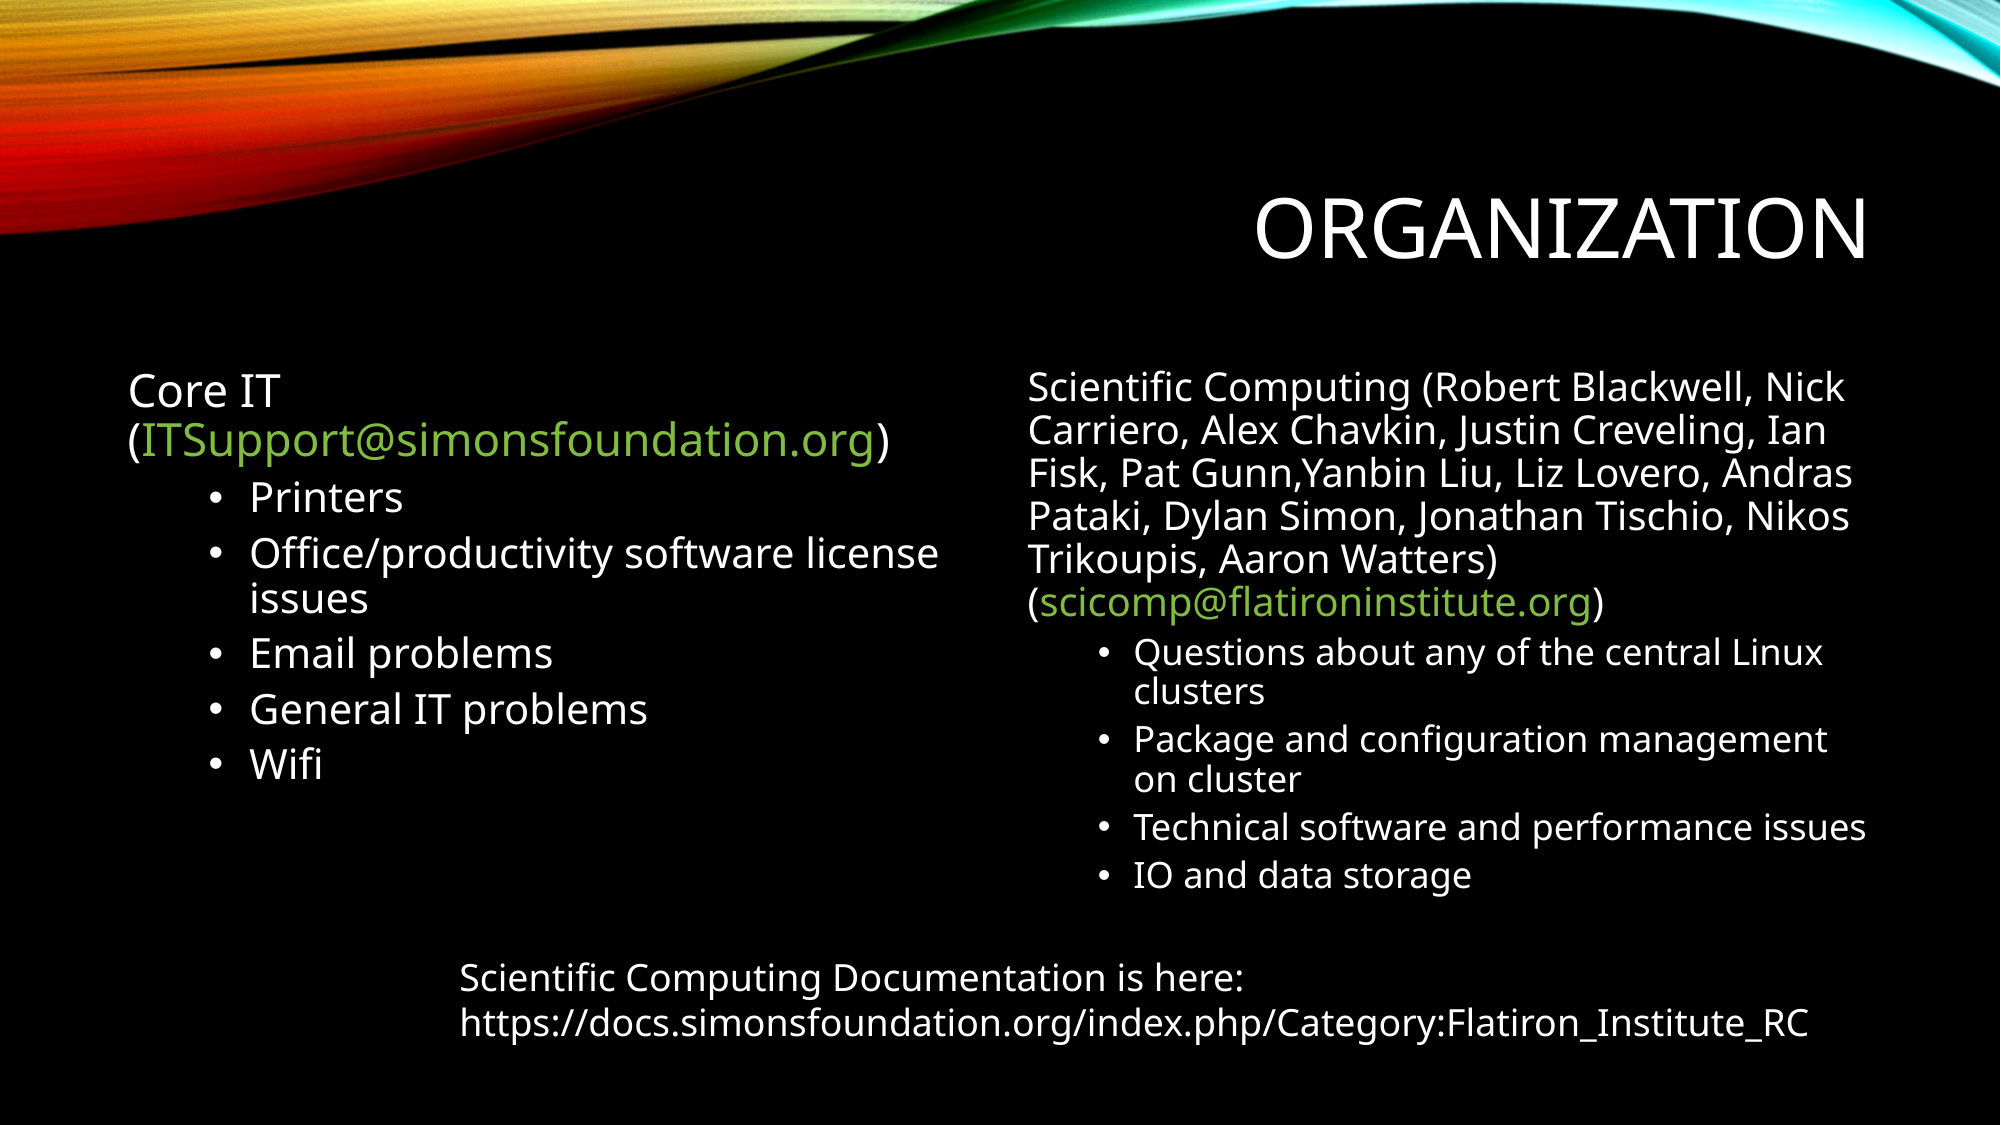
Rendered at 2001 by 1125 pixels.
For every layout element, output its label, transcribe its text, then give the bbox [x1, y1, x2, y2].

picture [0, 0, 2000, 237]
list Core IT (ITSupport@simonsfoundation.org) Printers Office/productivity software license issues Email problems General IT problems Wifi [112, 360, 988, 1021]
list Scientific Computing (Robert Blackwell, Nick Carriero, Alex Chavkin, Justin Creveling, Ian Fisk, Pat Gunn,Yanbin Liu, Liz Lovero, Andras Pataki, Dylan Simon, Jonathan Tischio, Nikos Trikoupis, Aaron Watters) (scicomp@flatironinstitute.org) Questions about any of the central Linux clusters Package and configuration management on cluster Technical software and performance issues IO and data storage [1012, 360, 1888, 920]
title Organization [474, 125, 1888, 338]
text_box Scientific Computing Documentation is here: https://docs.simonsfoundation.org/index.php/Category:Flatiron_Institute_RC [444, 946, 1826, 1052]
